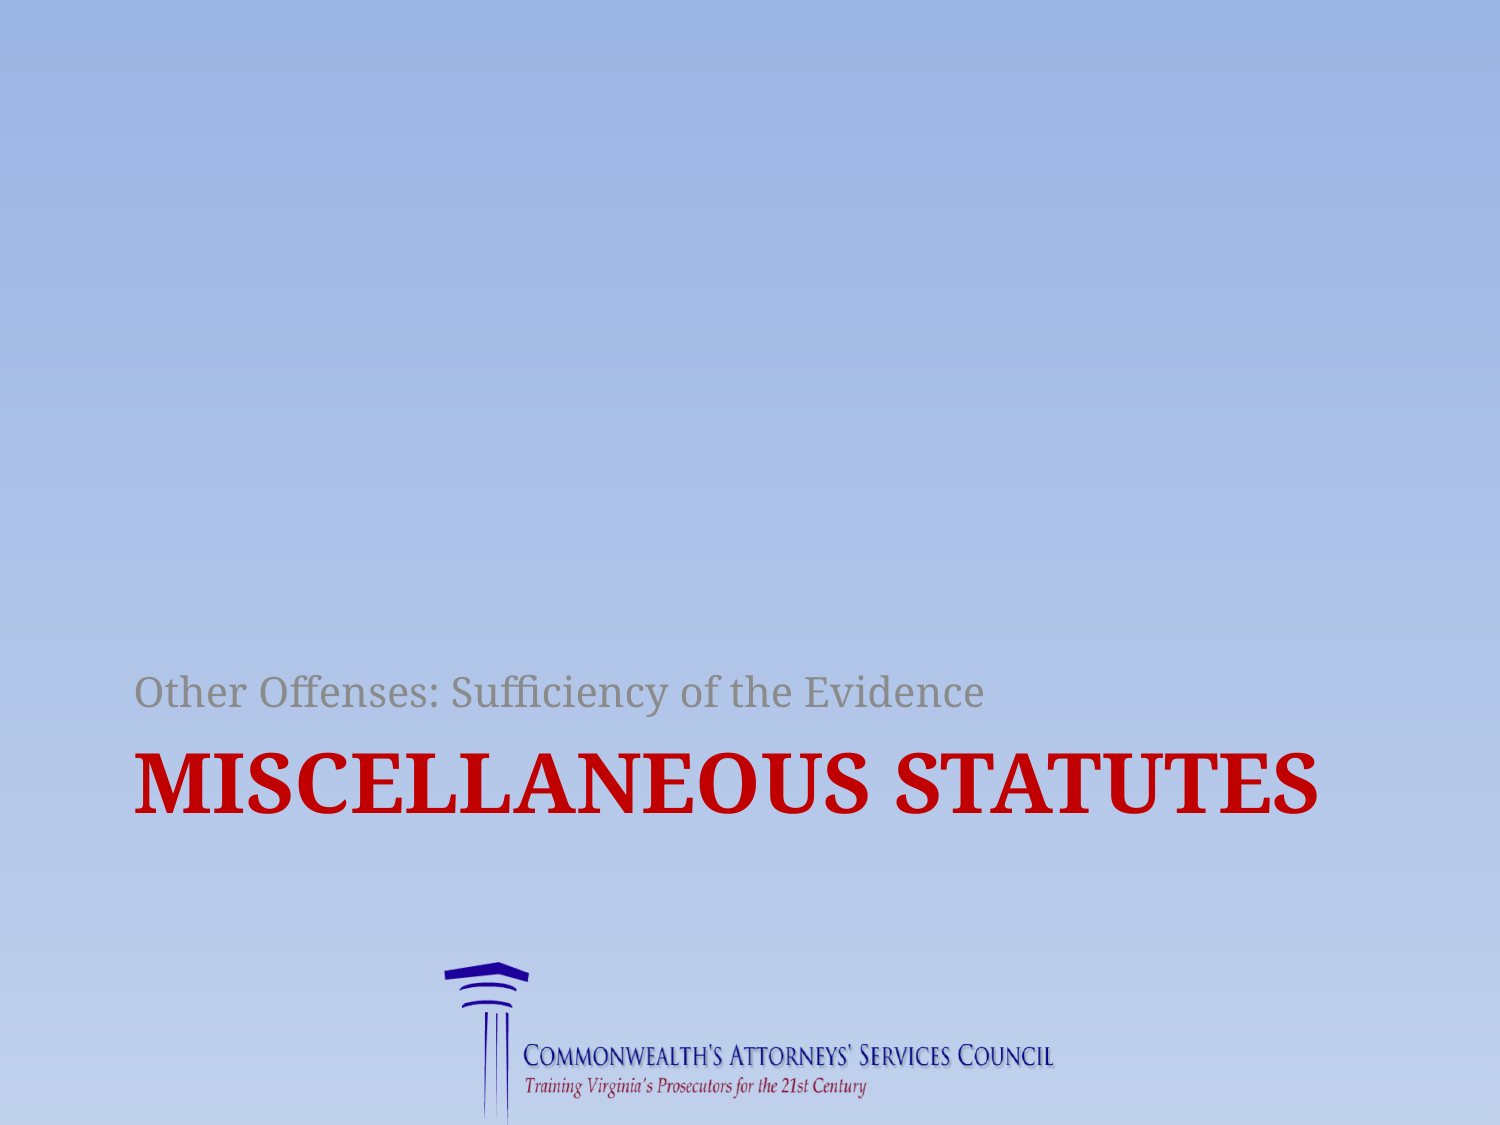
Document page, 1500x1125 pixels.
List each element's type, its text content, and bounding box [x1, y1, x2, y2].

title Miscellaneous statutes [118, 723, 1394, 947]
picture [444, 962, 1056, 1125]
list Other Offenses: Sufficiency of the Evidence [118, 476, 1394, 723]
